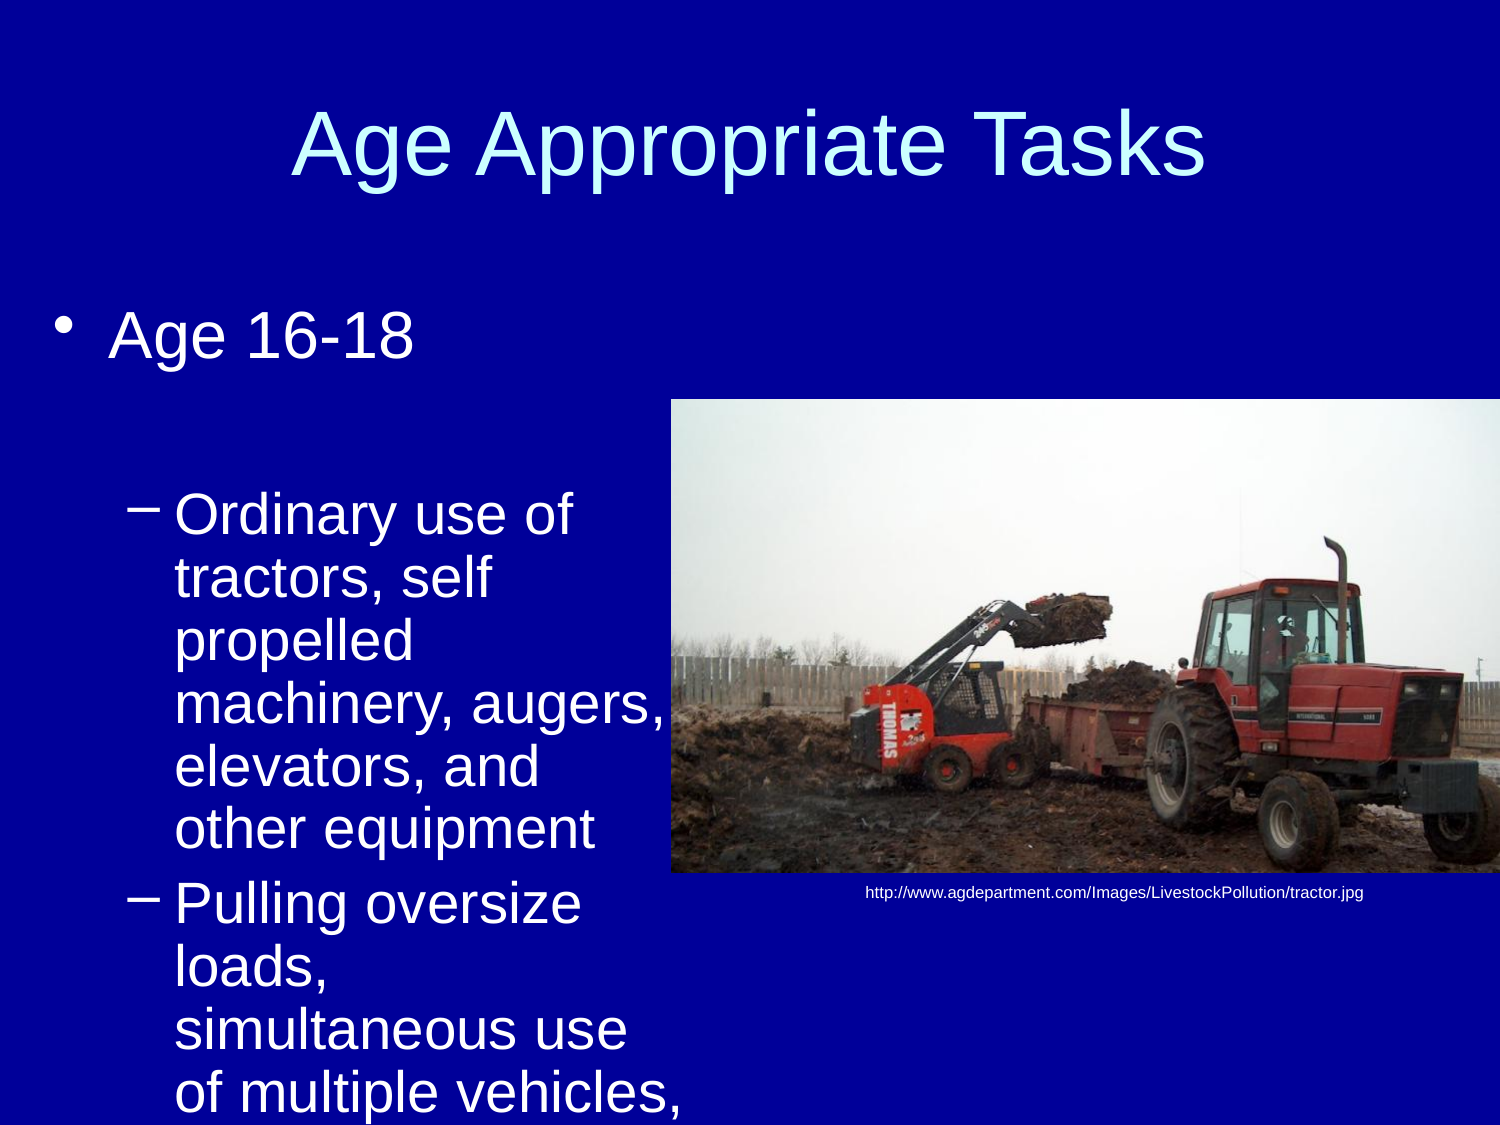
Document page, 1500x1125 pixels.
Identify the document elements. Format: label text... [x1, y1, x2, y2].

picture [671, 399, 1500, 873]
title Age Appropriate Tasks [75, 45, 1425, 233]
list Age 16-18 Ordinary use of tractors, self propelled machinery, augers, elevators, and other equipment Pulling oversize loads, simultaneous use of multiple vehicles, and applying chemicals (with proper training) [37, 200, 700, 943]
text_box http://www.agdepartment.com/Images/LivestockPollution/tractor.jpg [850, 882, 1380, 910]
